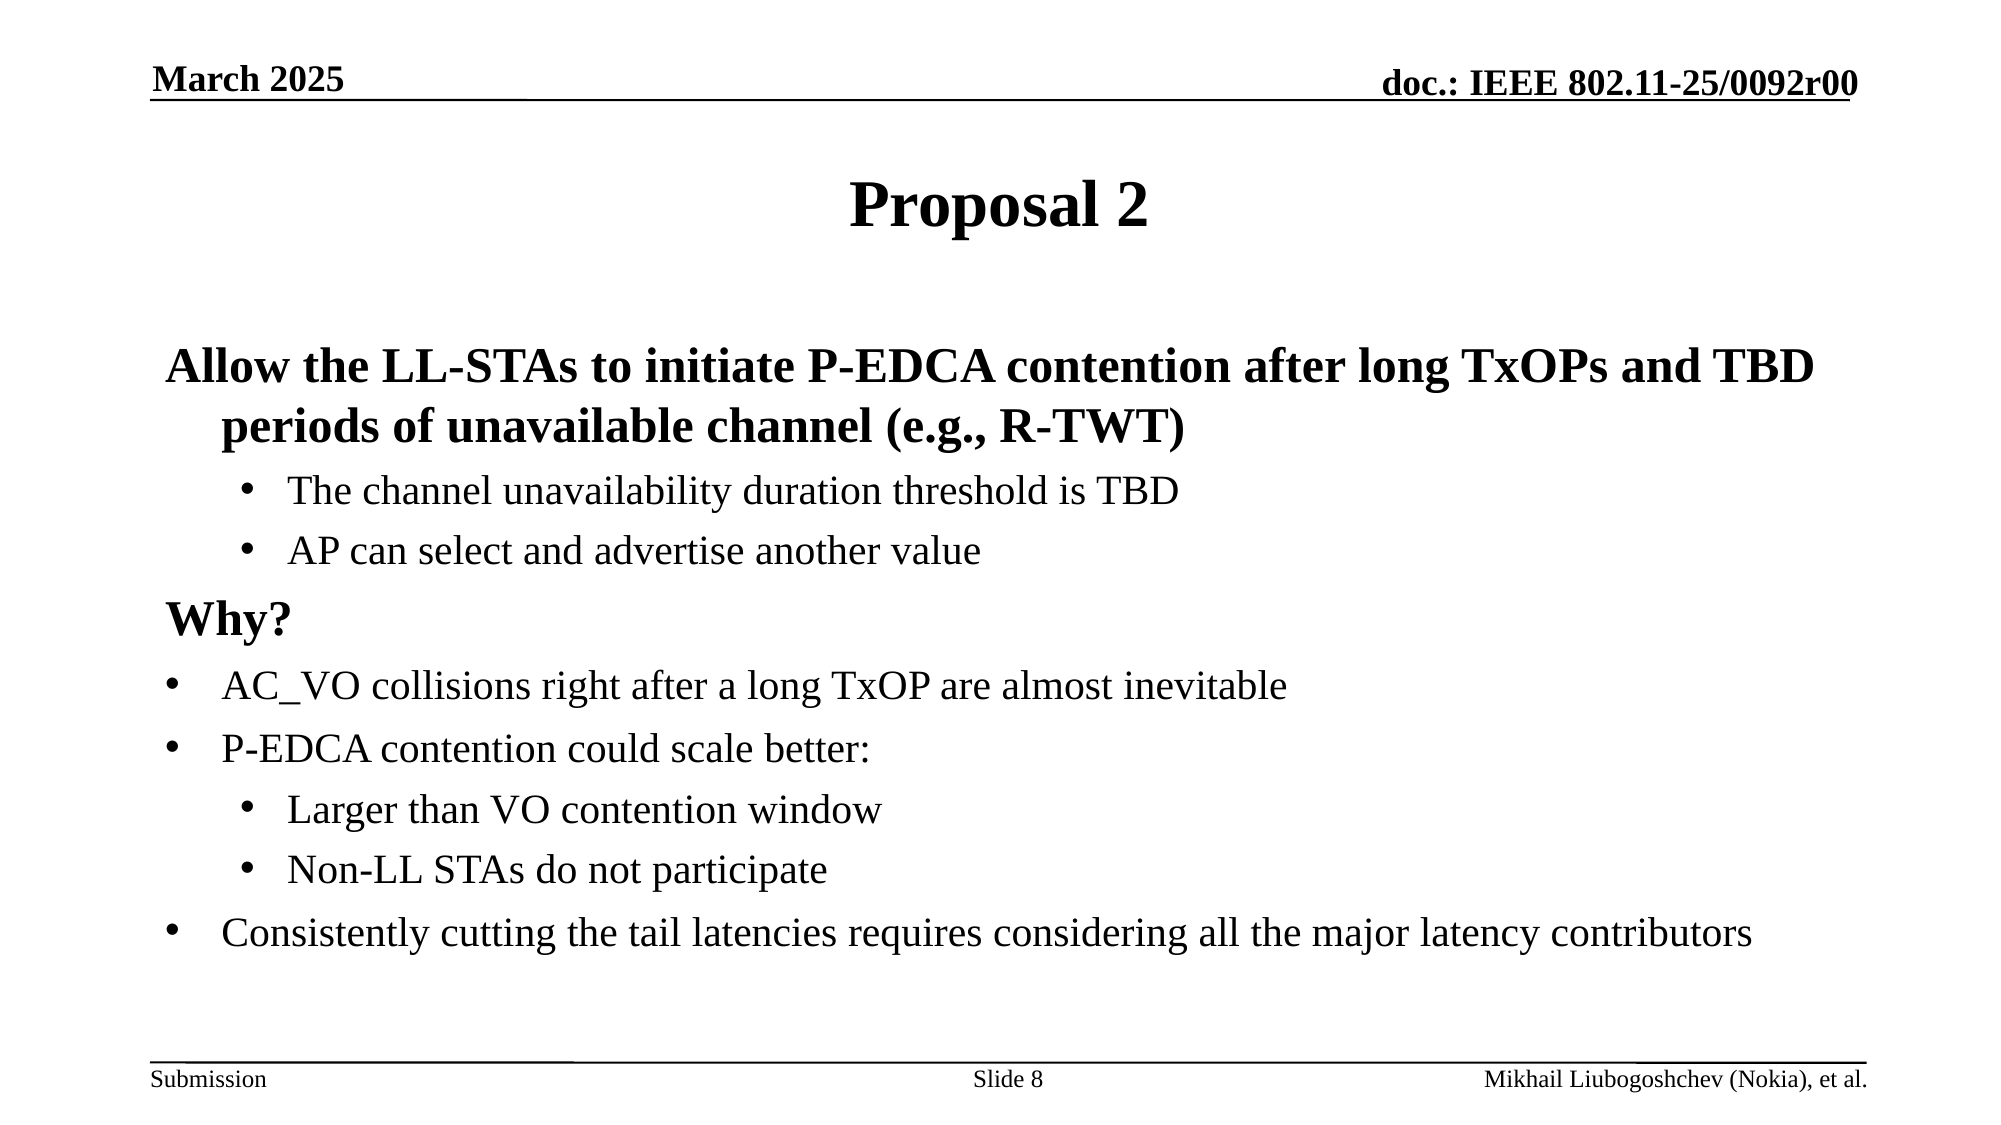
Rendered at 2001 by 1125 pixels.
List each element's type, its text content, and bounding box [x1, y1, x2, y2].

list Allow the LL-STAs to initiate P-EDCA contention after long TxOPs and TBD periods of unavailable channel (e.g., R-TWT) The channel unavailability duration threshold is TBD AP can select and advertise another value Why? AC_VO collisions right after a long TxOP are almost inevitable P-EDCA contention could scale better: Larger than VO contention window Non-LL STAs do not participate Consistently cutting the tail latencies requires considering all the major latency contributors [149, 324, 1850, 1000]
slide_number Slide 8 [950, 1061, 1067, 1123]
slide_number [152, 54, 563, 100]
title Proposal 2 [149, 112, 1850, 288]
footer Mikhail Liubogoshchev (Nokia), et al. [1171, 1061, 1869, 1093]
